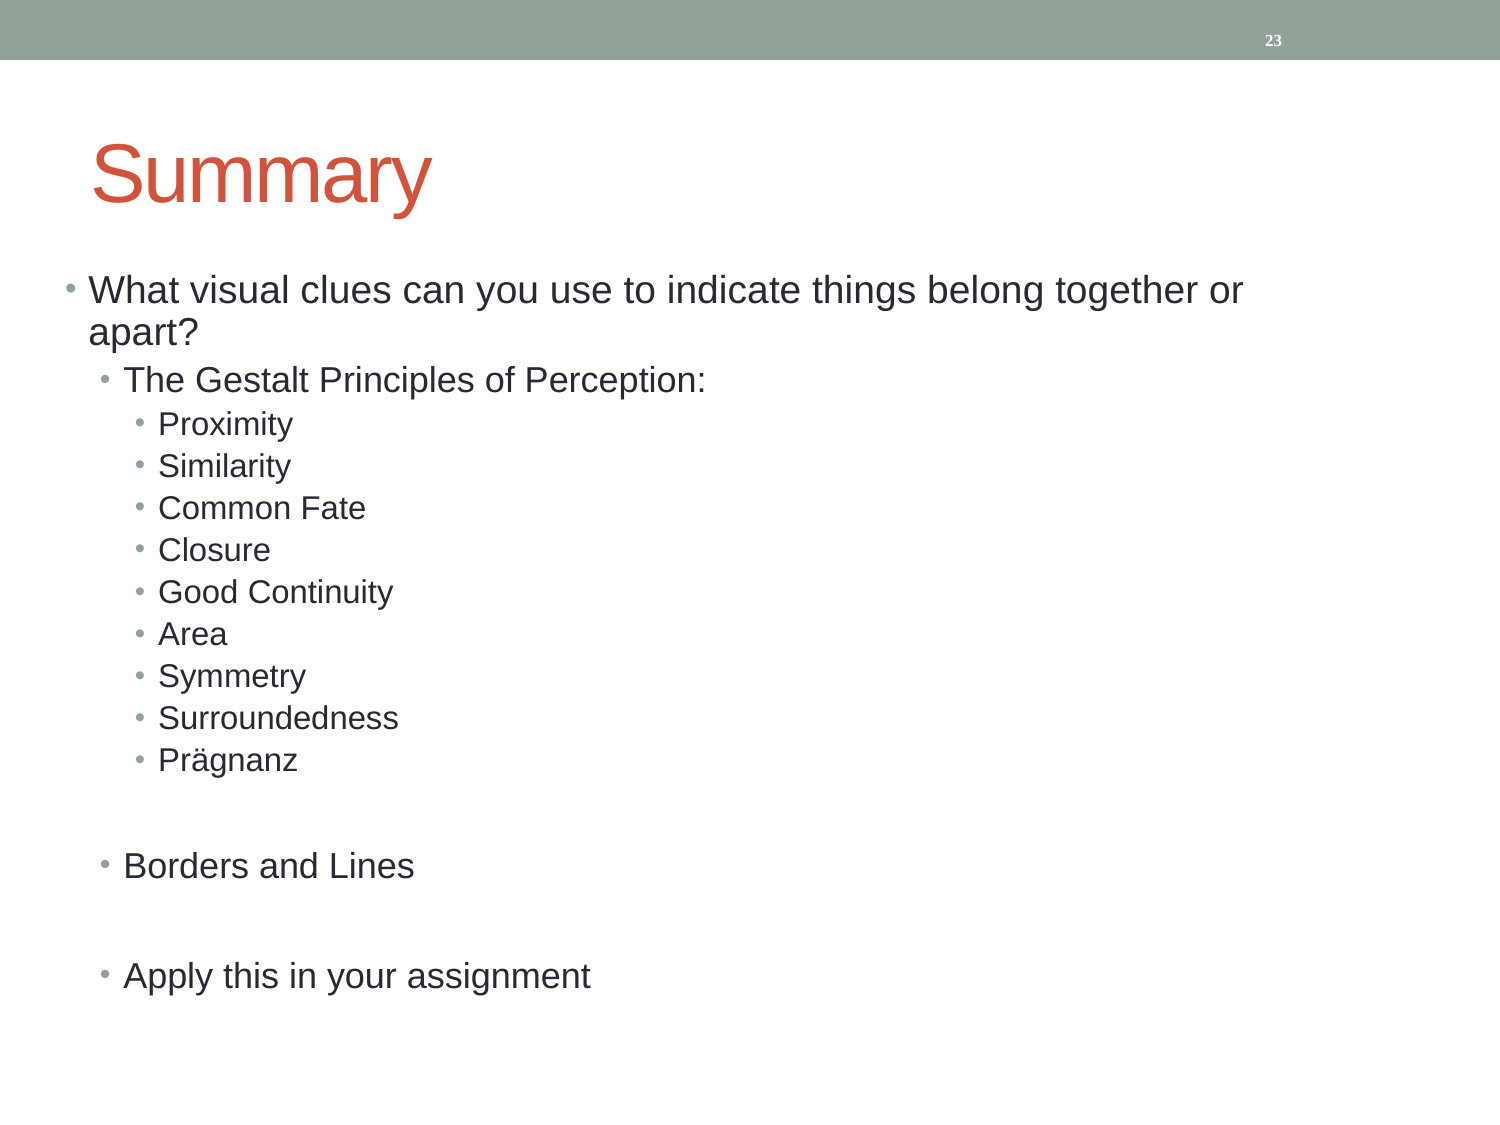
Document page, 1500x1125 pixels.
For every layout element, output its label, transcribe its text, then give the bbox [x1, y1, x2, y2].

title Summary [75, 87, 1425, 250]
slide_number 23 [1250, 3, 1425, 57]
list What visual clues can you use to indicate things belong together or apart? The Gestalt Principles of Perception: Proximity Similarity Common Fate Closure Good Continuity Area Symmetry Surroundedness Prägnanz Borders and Lines Apply this in your assignment [50, 262, 1375, 1013]
